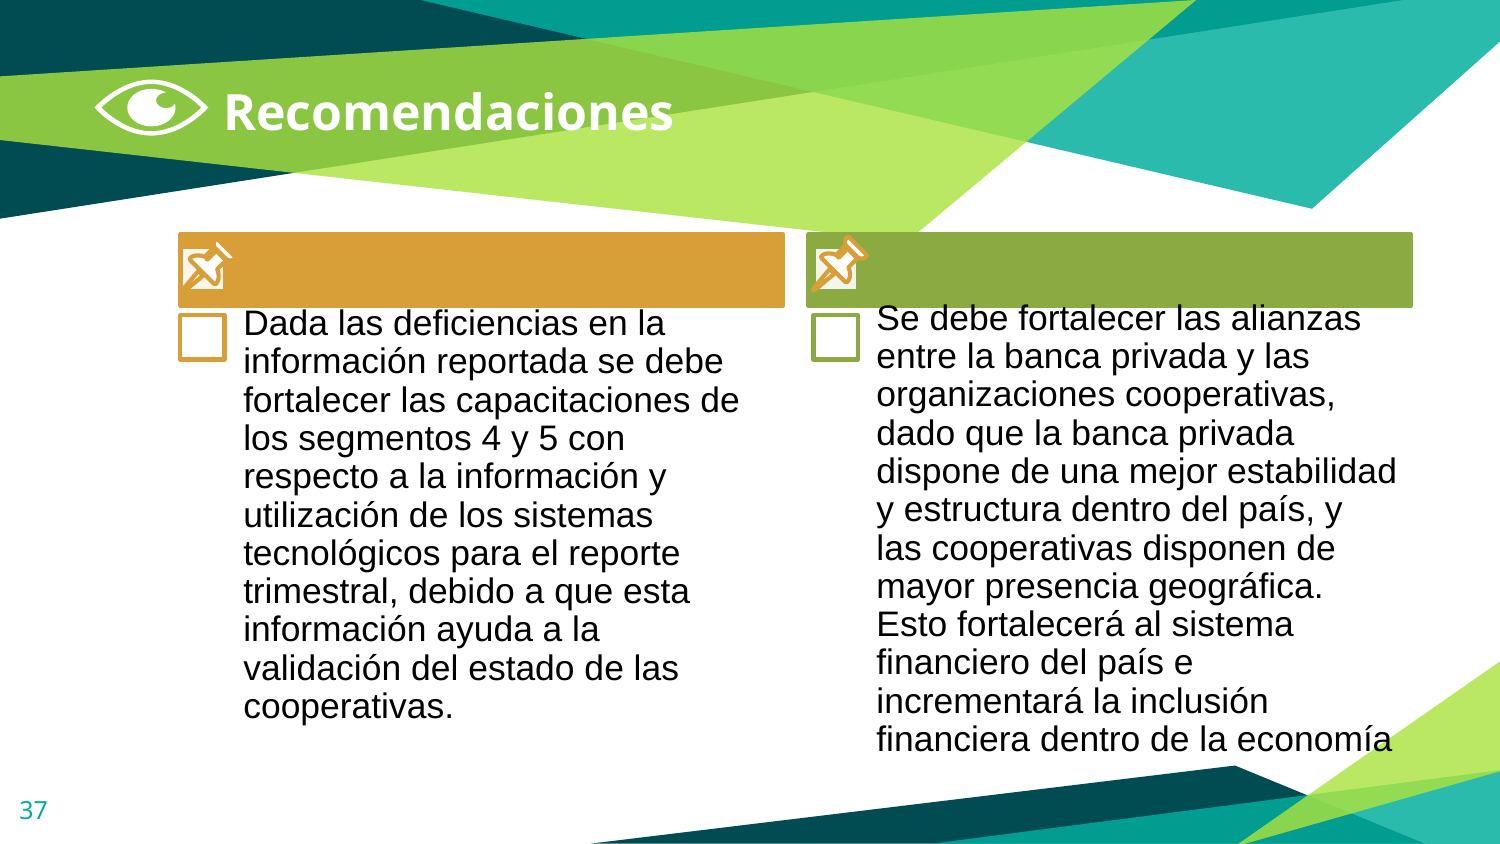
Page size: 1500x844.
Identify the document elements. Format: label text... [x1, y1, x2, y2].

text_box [812, 236, 867, 291]
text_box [180, 219, 1418, 780]
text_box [94, 79, 209, 136]
slide_number 37 [4, 779, 95, 844]
title Recomendaciones [208, 65, 1418, 206]
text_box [181, 238, 236, 293]
